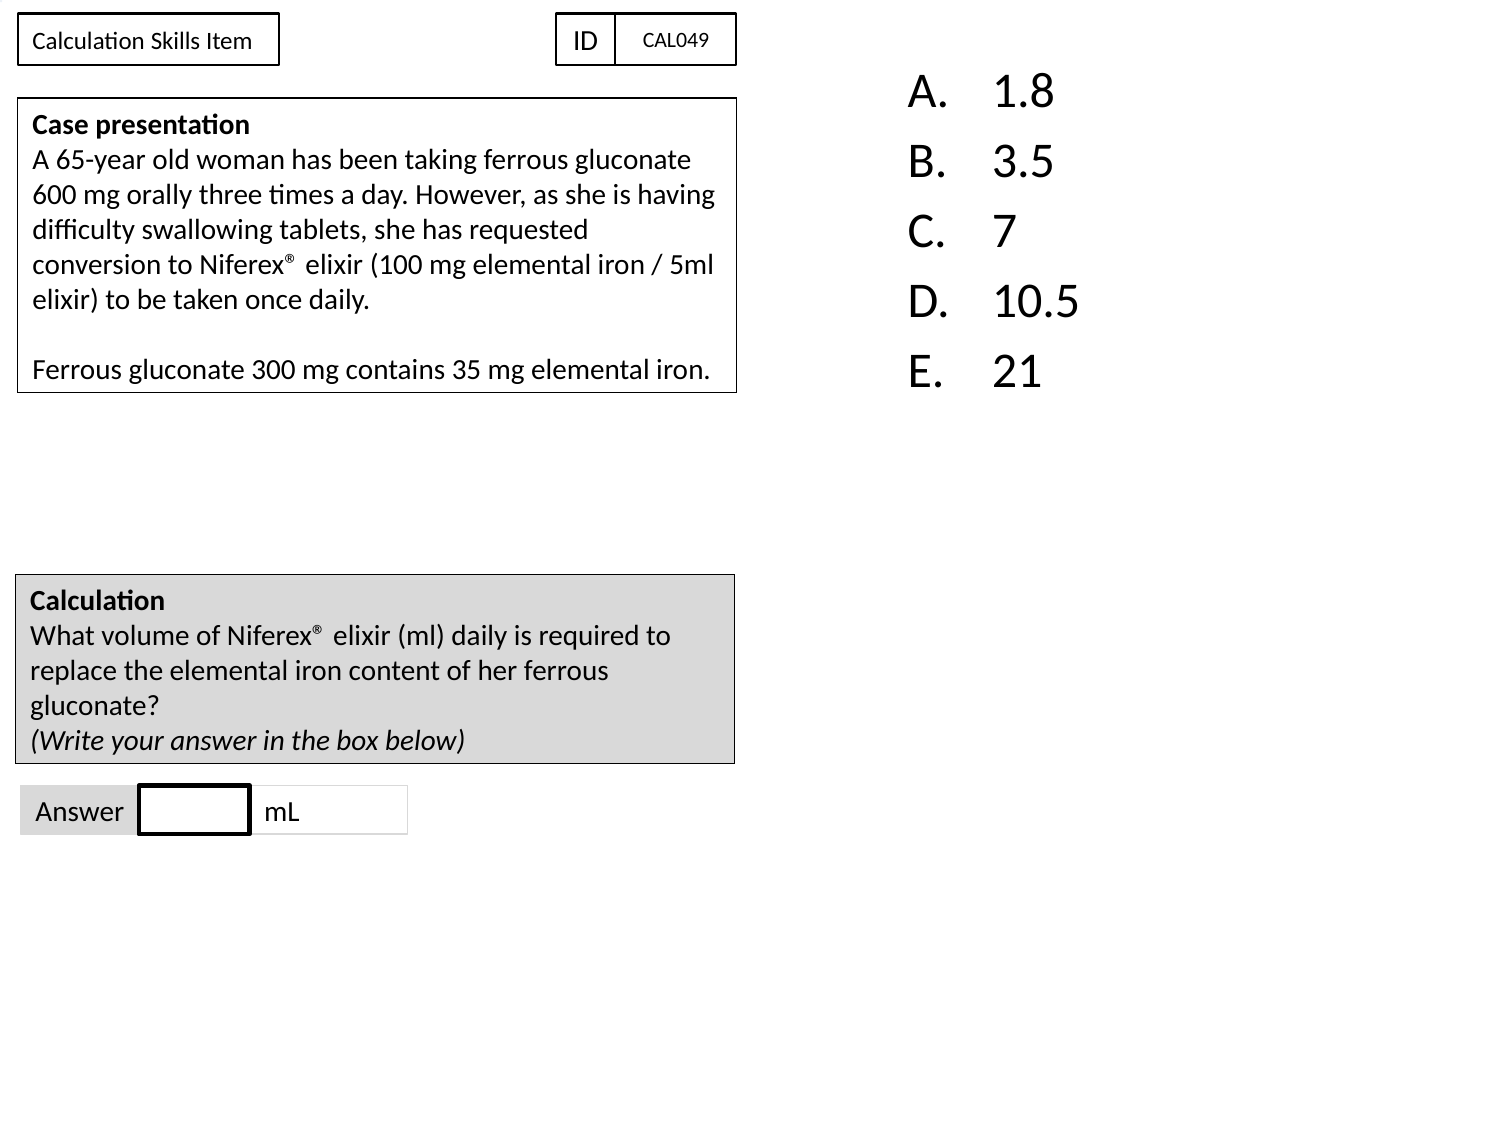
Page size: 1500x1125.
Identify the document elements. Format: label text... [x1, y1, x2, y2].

text_box mL [250, 785, 408, 835]
text_box Calculation Skills Item [17, 13, 280, 65]
text_box Case presentation A 65-year old woman has been taking ferrous gluconate 600 mg orally three times a day. However, as she is having difficulty swallowing tablets, she has requested conversion to Niferex® elixir (100 mg elemental iron / 5ml elixir) to be taken once daily. Ferrous gluconate 300 mg contains 35 mg elemental iron. [17, 98, 737, 393]
text_box Answer [20, 785, 138, 835]
text_box ID [556, 13, 616, 65]
text_box [138, 785, 250, 835]
text_box Calculation What volume of Niferex® elixir (ml) daily is required to replace the elemental iron content of her ferrous gluconate? (Write your answer in the box below) [15, 574, 735, 764]
text_box CAL049 [616, 13, 737, 65]
list 1.8 3.5 7 10.5 21 [892, 50, 1389, 1010]
title [75, 45, 1425, 233]
